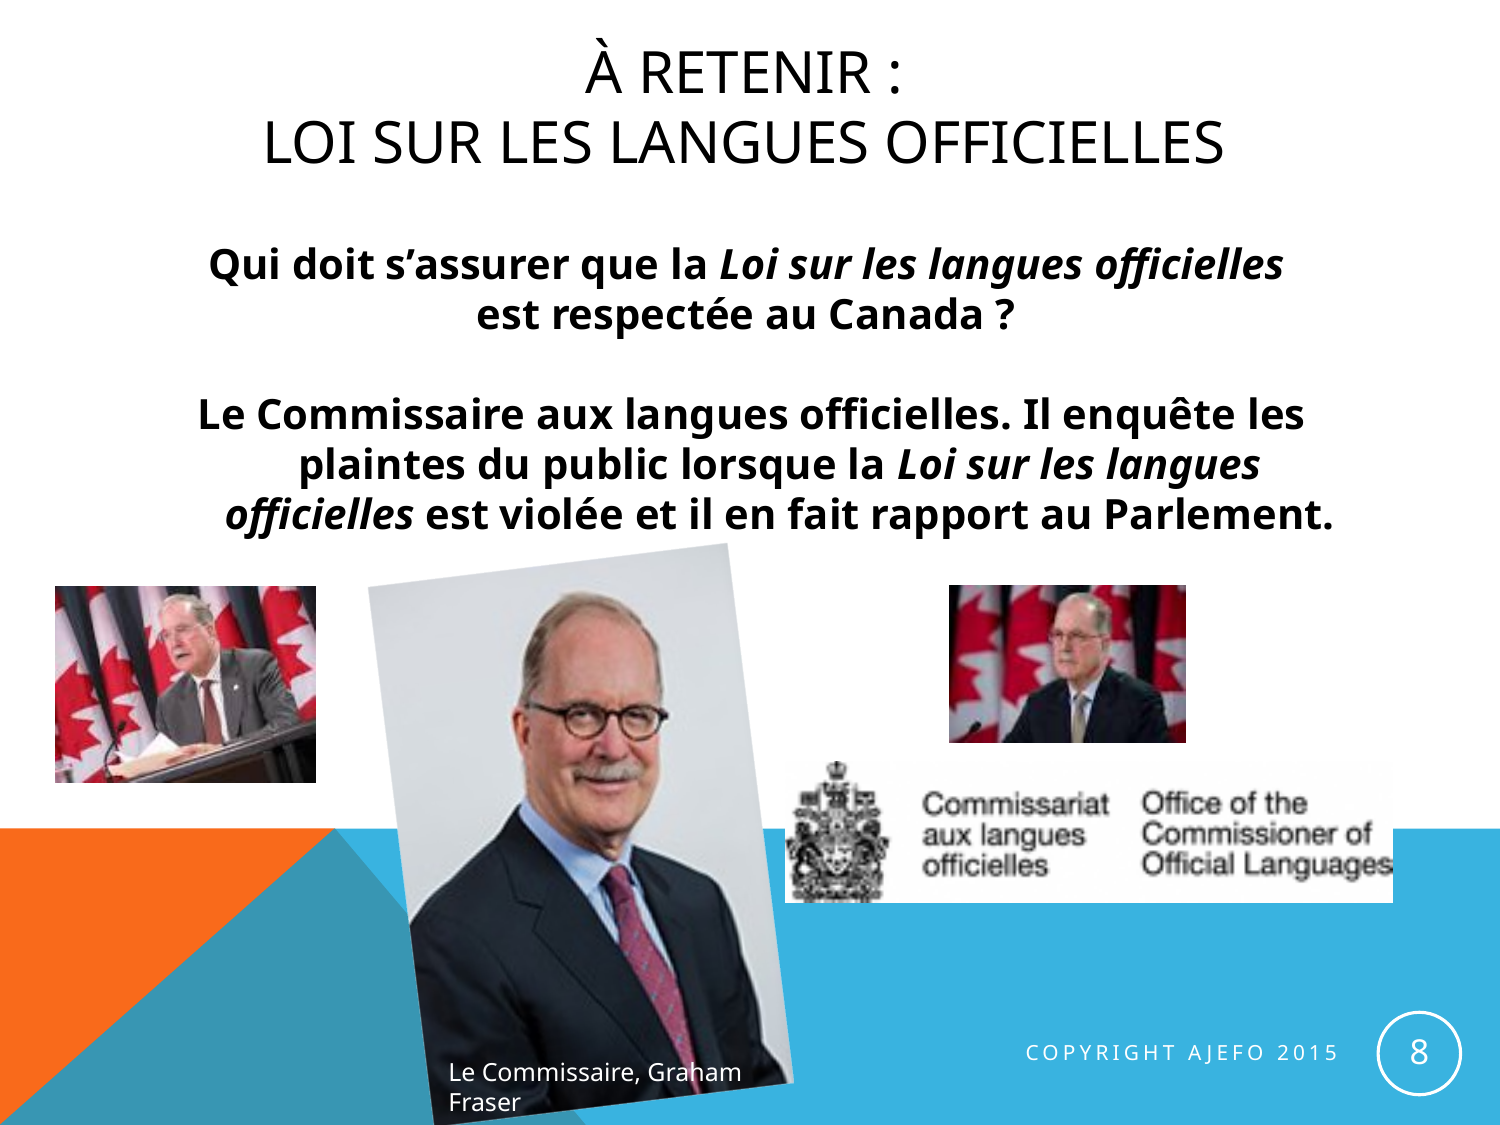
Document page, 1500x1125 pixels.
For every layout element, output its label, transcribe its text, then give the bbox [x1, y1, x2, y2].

footer Copyright AJEFO 2015 [787, 1031, 1352, 1076]
picture [784, 761, 1393, 904]
slide_number 8 [1376, 1010, 1463, 1097]
picture [369, 544, 793, 1108]
picture [948, 585, 1186, 743]
title À retenir : loi sur les langues officielles [135, 60, 1369, 150]
text_box Le Commissaire, Graham Fraser [433, 1049, 786, 1124]
list Qui doit s’assurer que la Loi sur les langues officielles est respectée au Canada ? Le Commissaire aux langues officielles. Il enquête les plaintes du public lorsque la Loi sur les langues officielles est violée et il en fait rapport au Parlement. [135, 180, 1369, 768]
picture [55, 586, 316, 783]
